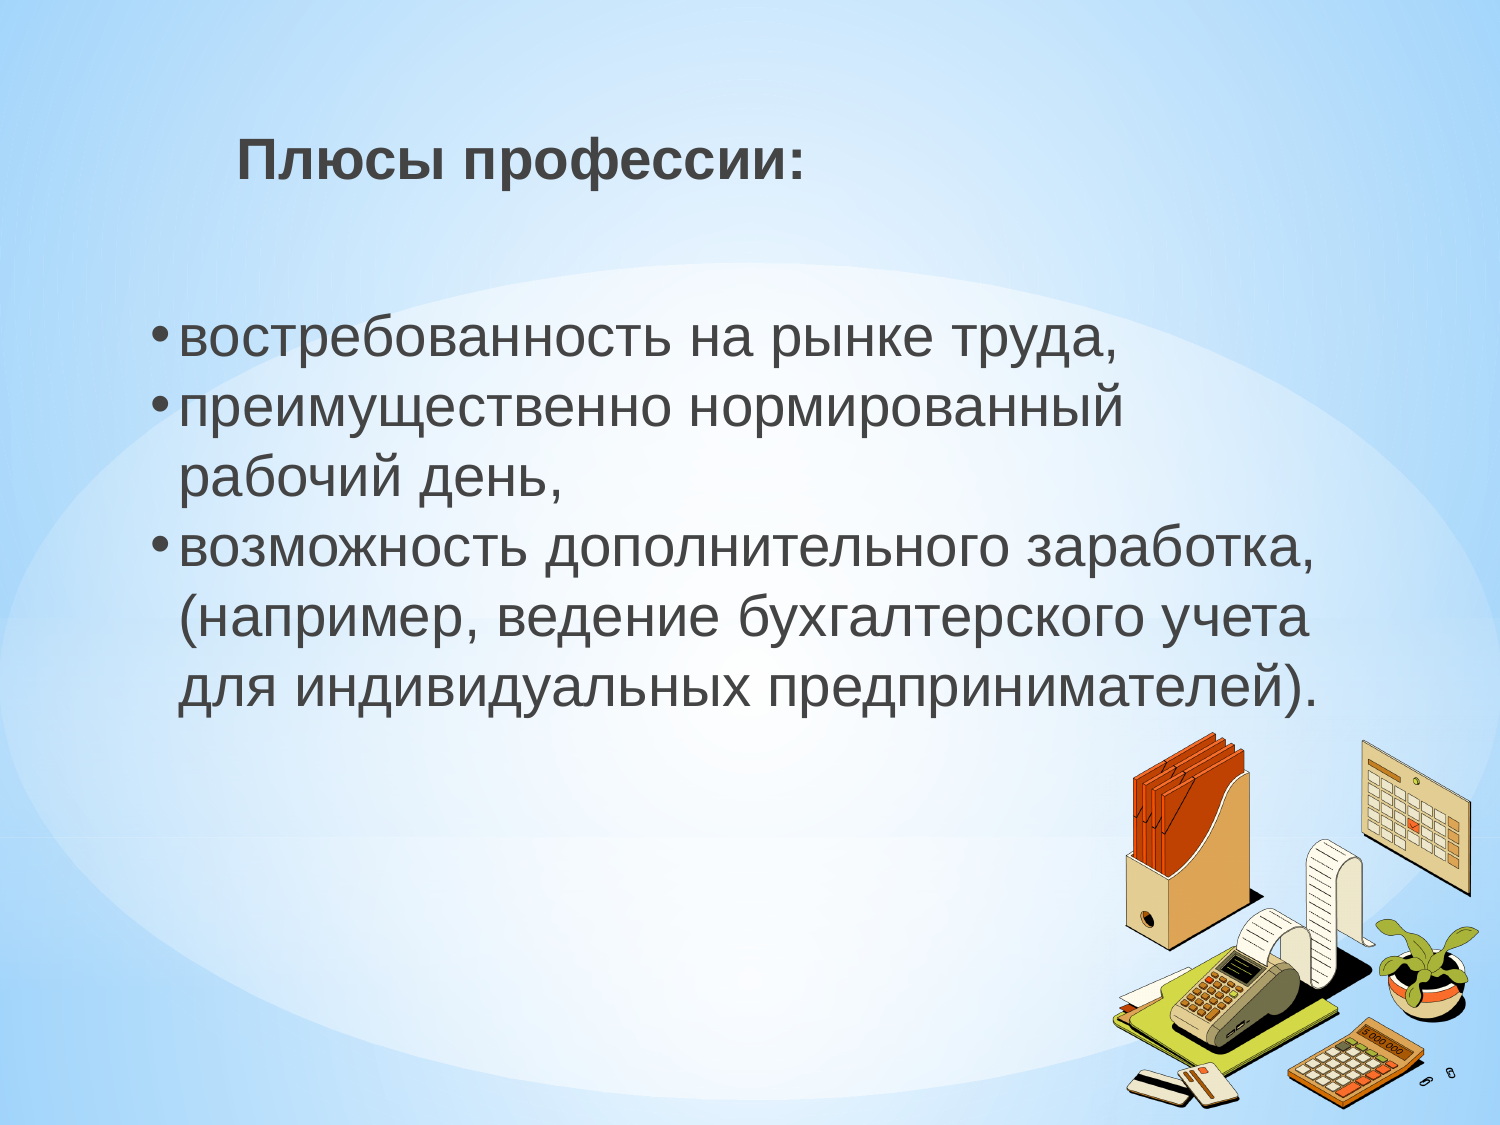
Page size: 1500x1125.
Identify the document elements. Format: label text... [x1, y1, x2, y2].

picture [1090, 715, 1500, 1125]
text_box востребованность на рынке труда, преимущественно нормированный рабочий день, возможность дополнительного заработка, (например, ведение бухгалтерского учета для индивидуальных предпринимателей). [135, 290, 1341, 726]
text_box Плюсы профессии: [221, 113, 823, 199]
